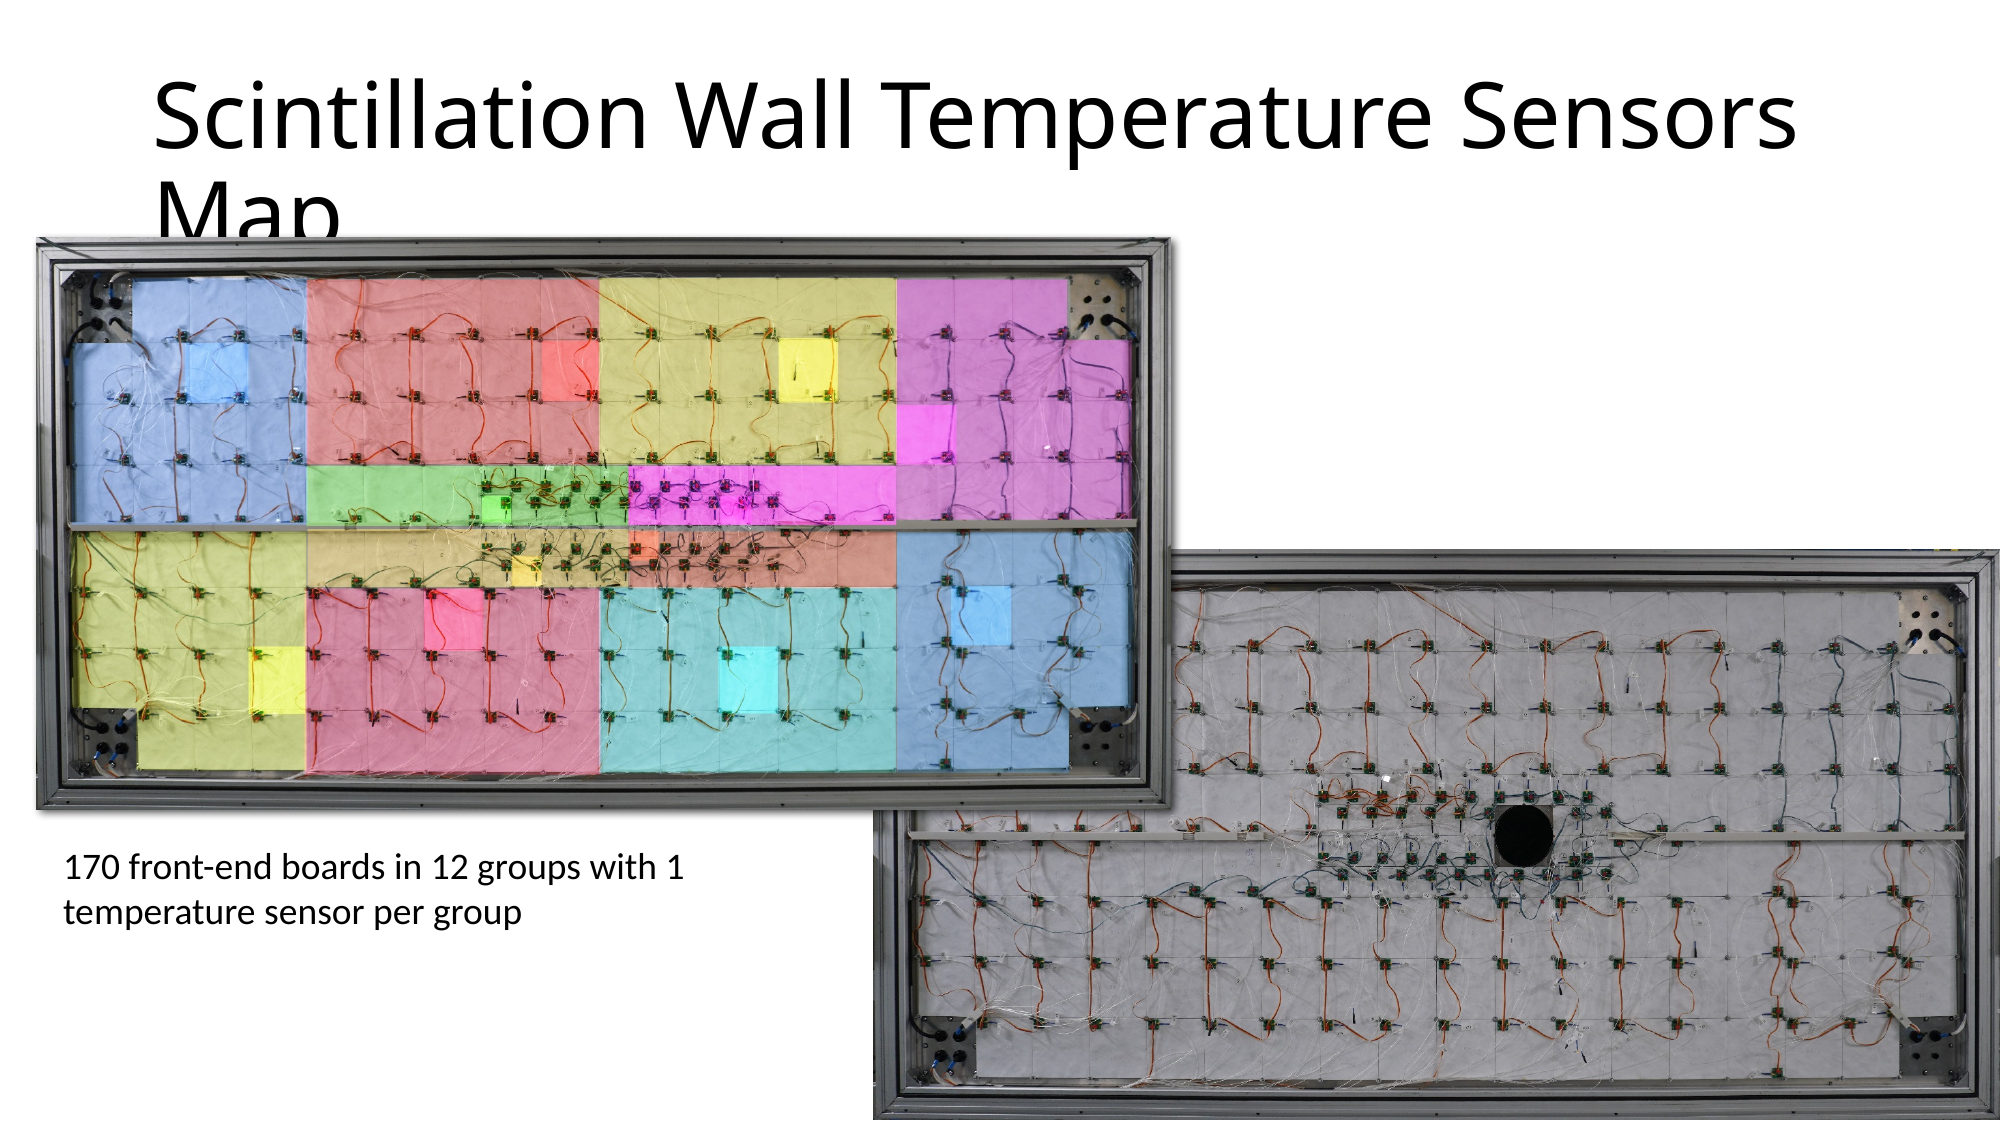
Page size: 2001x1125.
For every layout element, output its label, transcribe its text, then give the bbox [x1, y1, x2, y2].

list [36, 237, 1171, 810]
title Scintillation Wall Temperature Sensors Map [137, 59, 1863, 278]
text_box 170 front-end boards in 12 groups with 1 temperature sensor per group [48, 834, 858, 940]
picture [873, 549, 2000, 1121]
